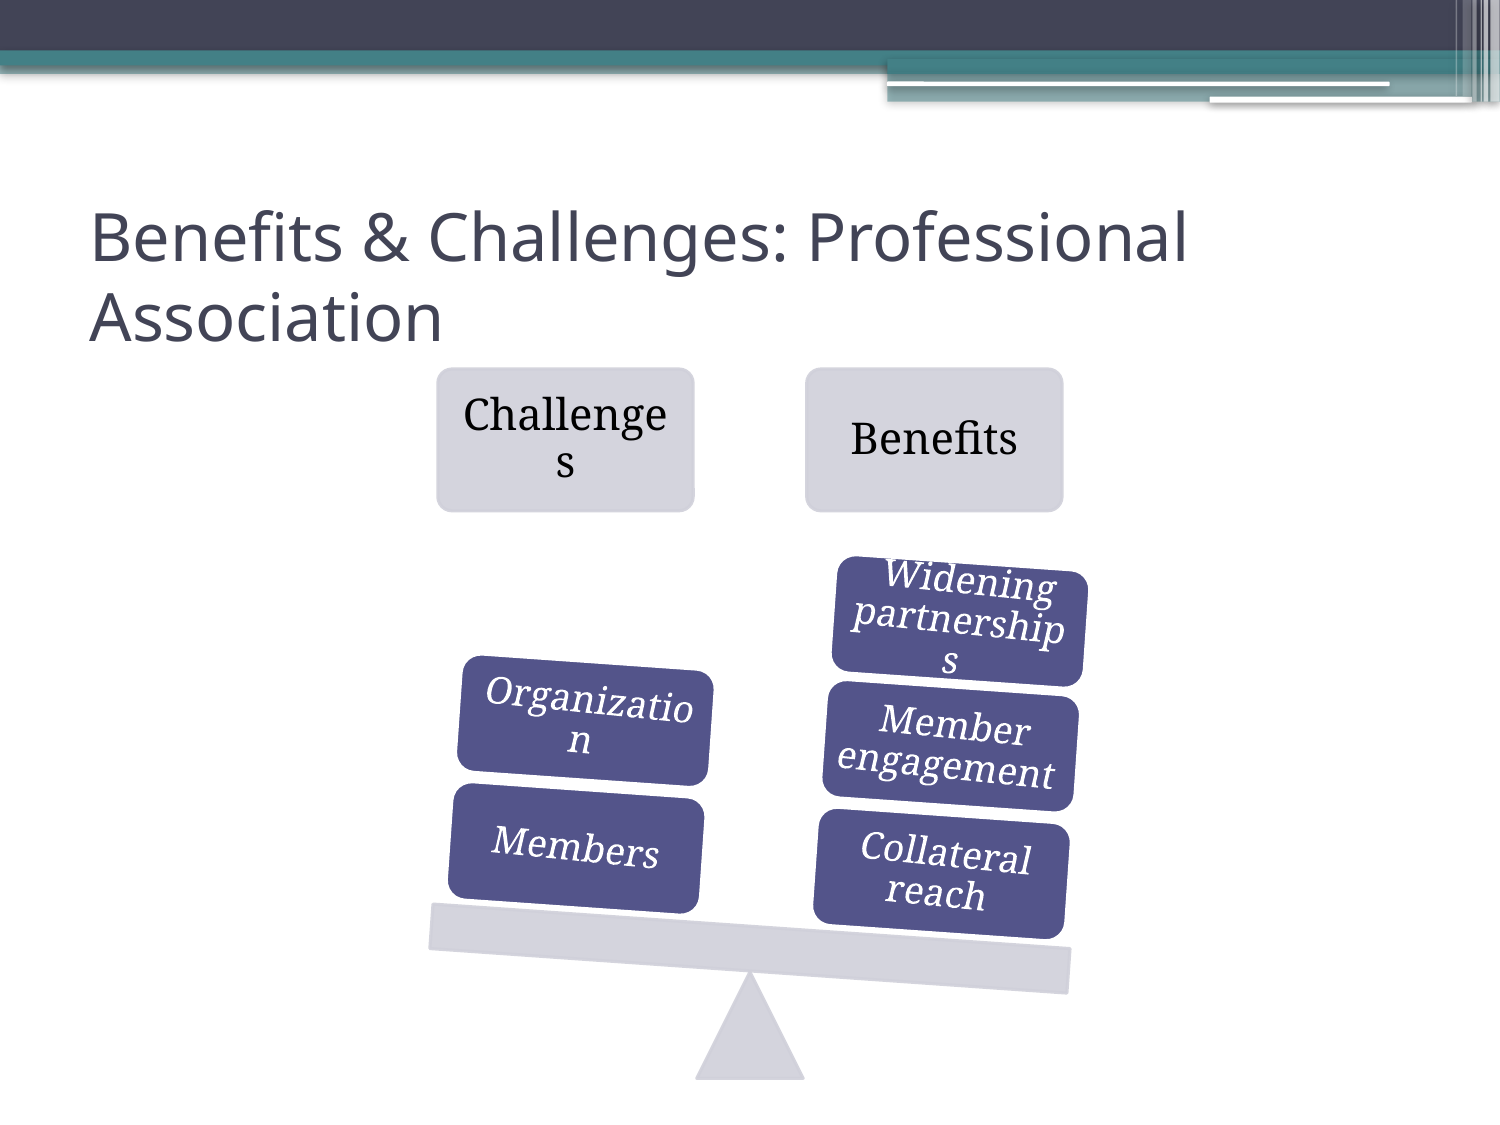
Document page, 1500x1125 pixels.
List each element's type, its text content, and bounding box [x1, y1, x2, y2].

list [74, 368, 1426, 1079]
title Benefits & Challenges: Professional Association [75, 187, 1425, 363]
